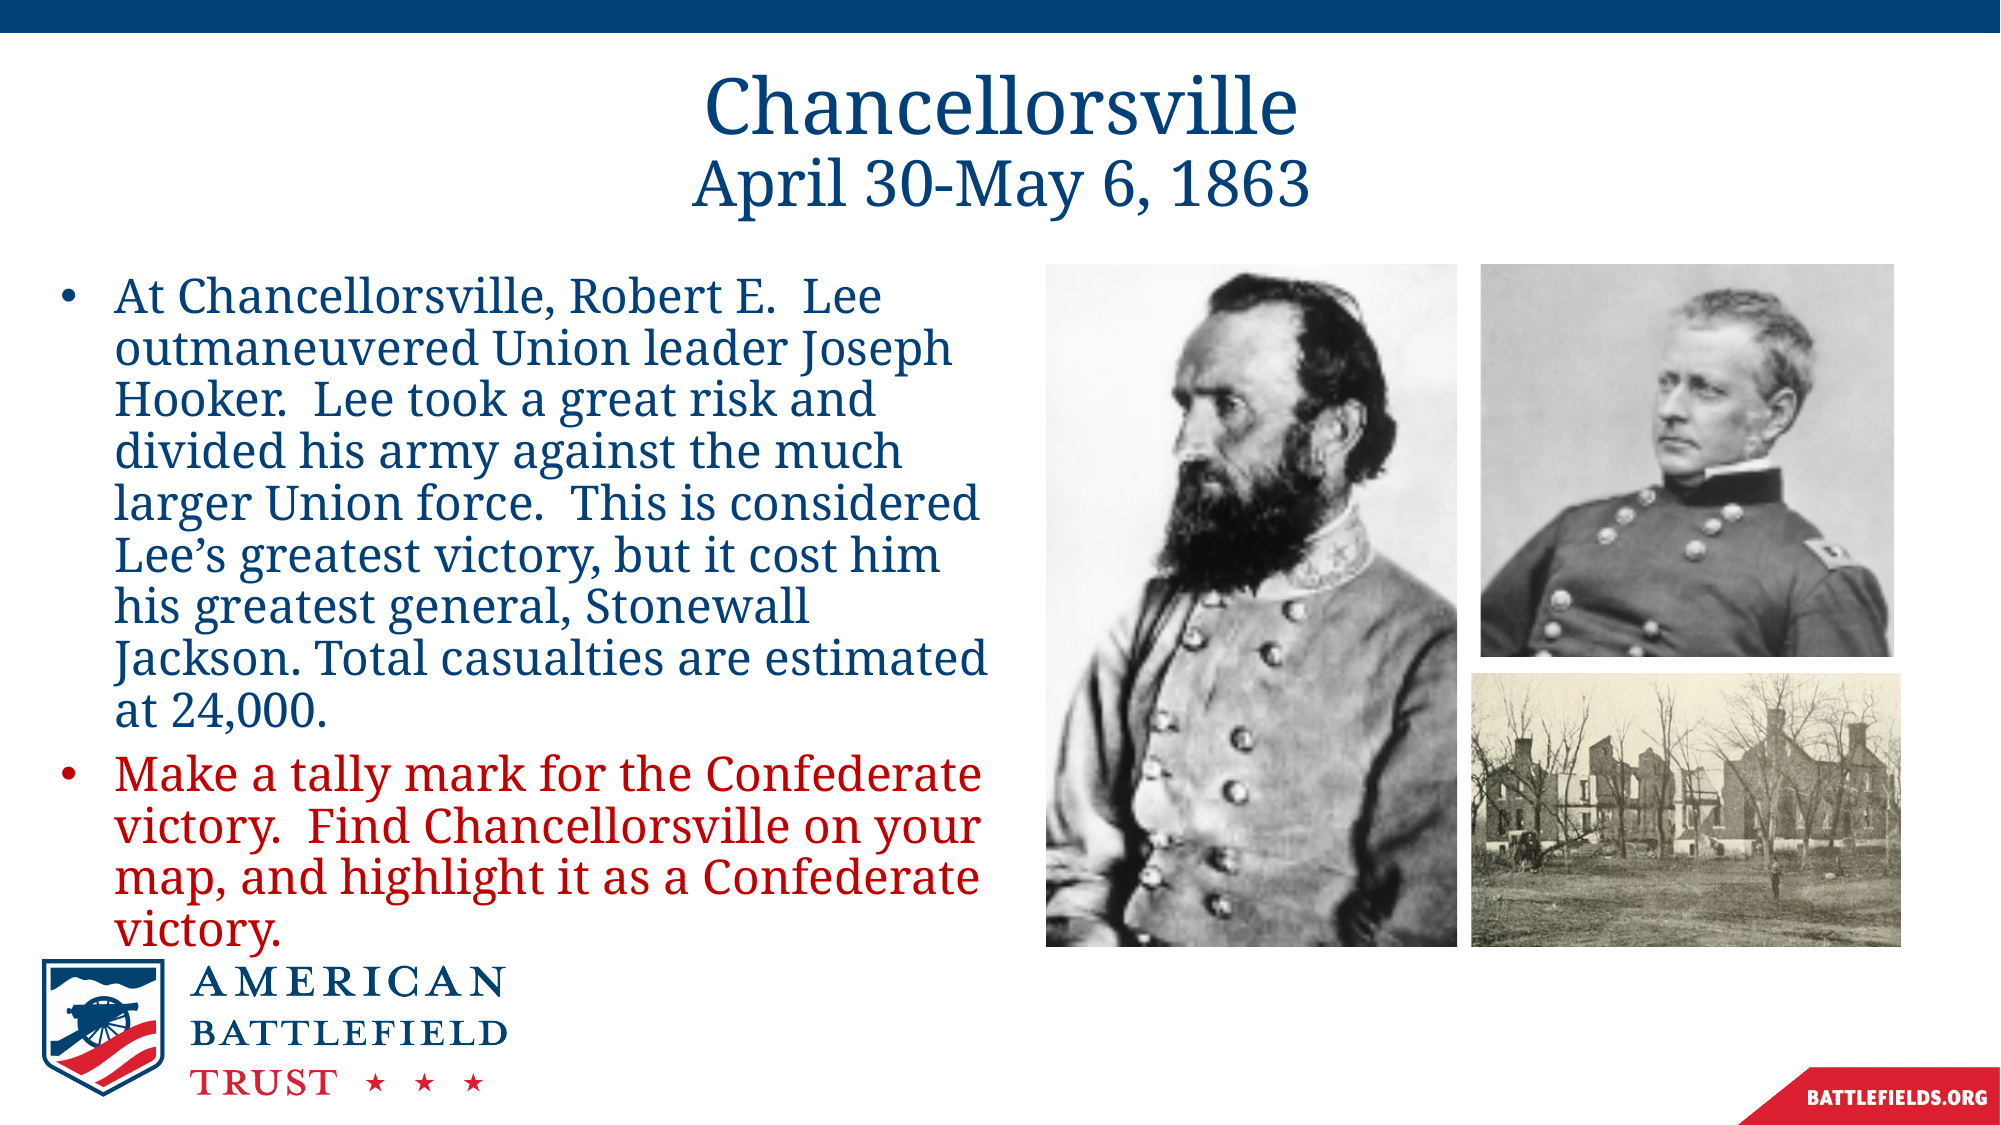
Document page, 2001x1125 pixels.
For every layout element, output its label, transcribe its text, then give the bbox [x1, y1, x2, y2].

title Chancellorsville April 30-May 6, 1863 [137, 59, 1868, 228]
picture [1737, 1067, 2000, 1125]
picture [1480, 264, 1895, 657]
picture [1046, 264, 1458, 947]
picture [42, 959, 508, 1097]
picture [1471, 673, 1901, 947]
text_box At Chancellorsville, Robert E. Lee outmaneuvered Union leader Joseph Hooker. Lee took a great risk and divided his army against the much larger Union force. This is considered Lee’s greatest victory, but it cost him his greatest general, Stonewall Jackson. Total casualties are estimated at 24,000. Make a tally mark for the Confederate victory. Find Chancellorsville on your map, and highlight it as a Confederate victory. [45, 264, 1012, 979]
